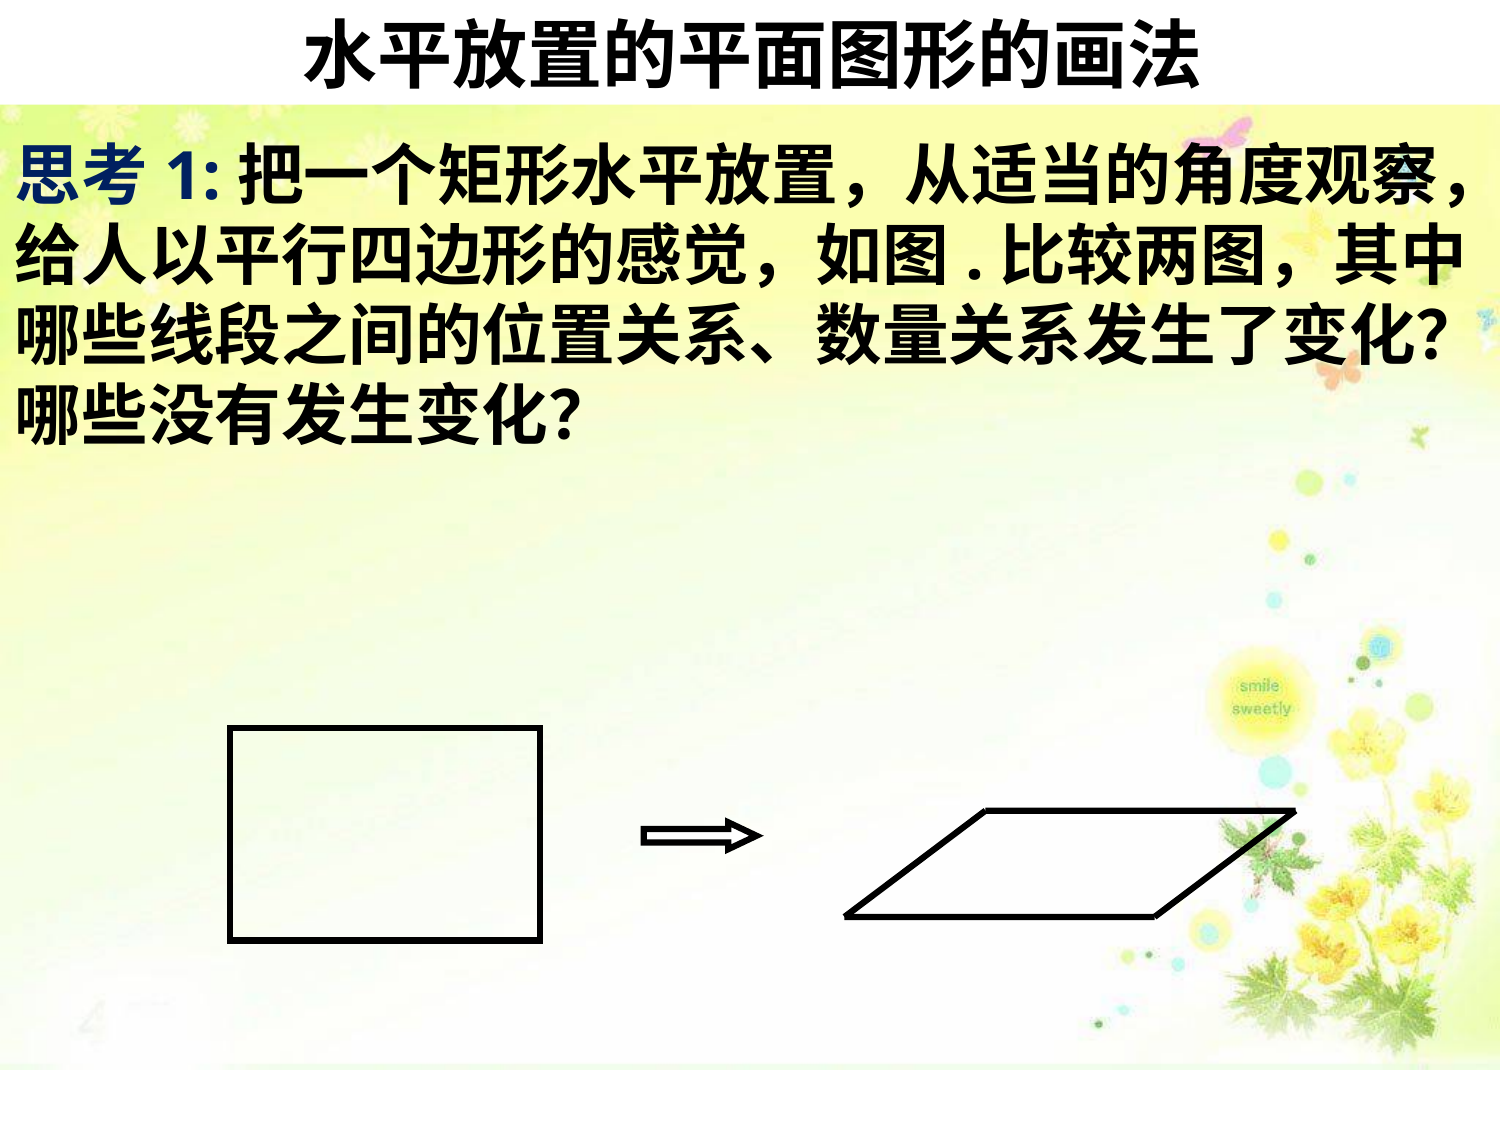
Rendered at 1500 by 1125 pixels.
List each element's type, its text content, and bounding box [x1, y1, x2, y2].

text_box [643, 810, 1296, 918]
picture [0, 55, 1500, 1070]
text_box 水平放置的平面图形的画法 [0, 0, 1500, 55]
